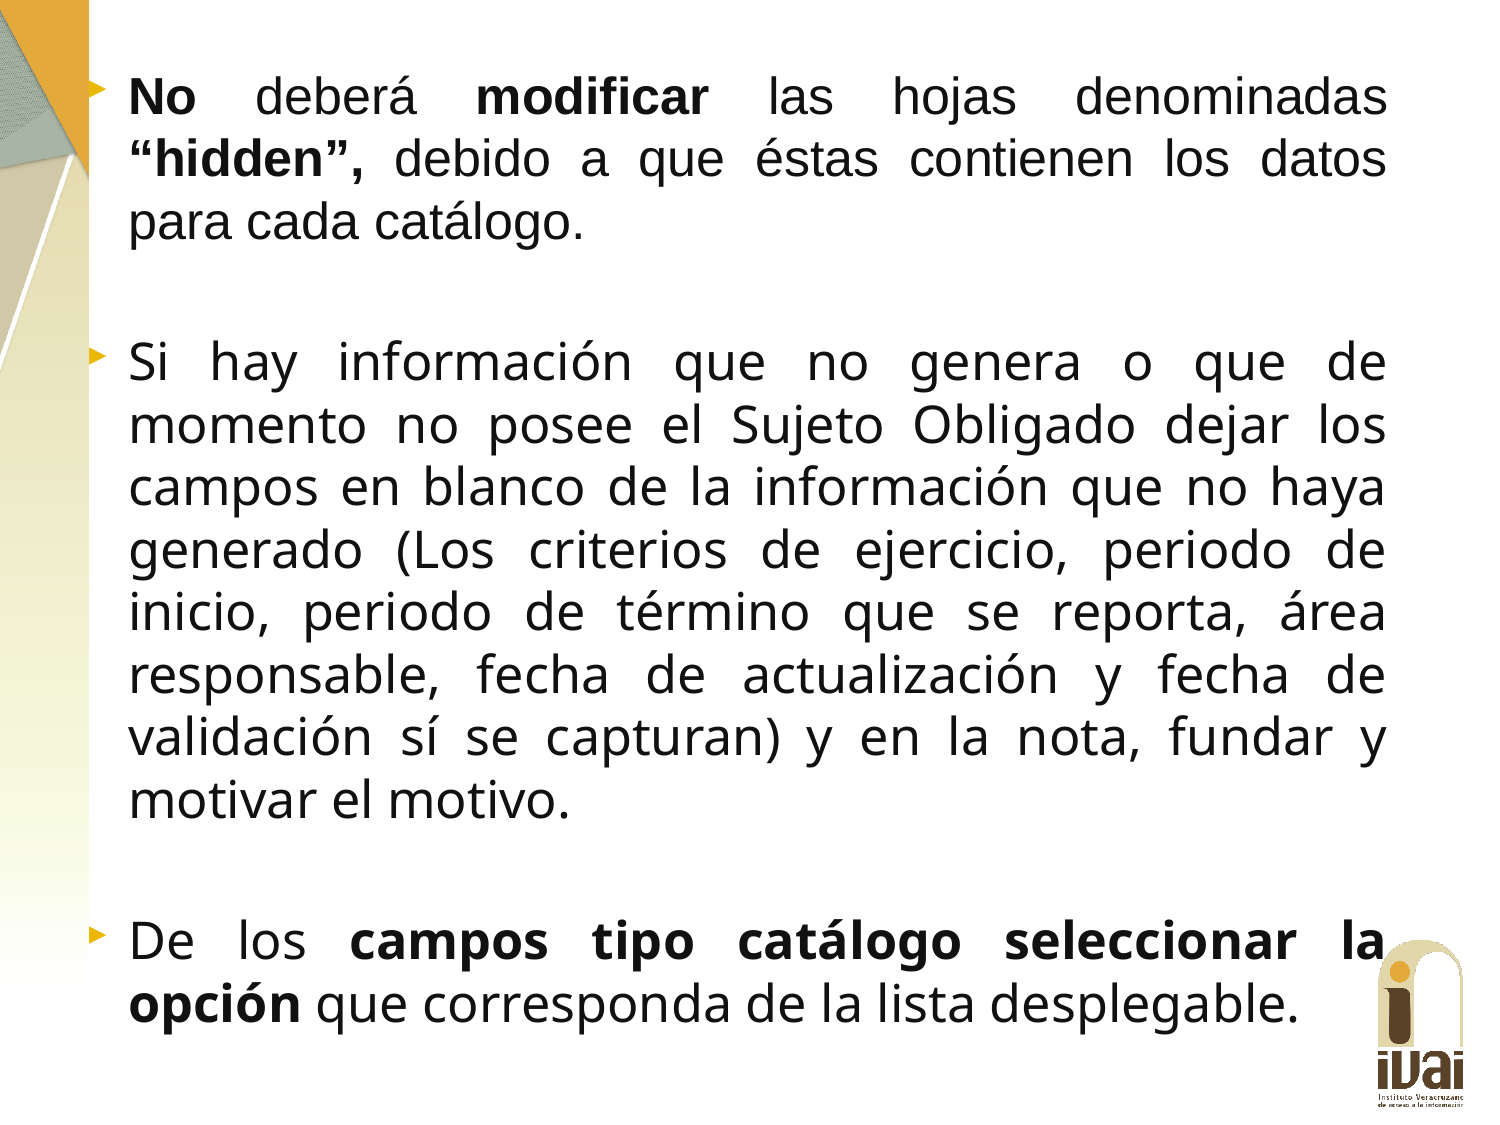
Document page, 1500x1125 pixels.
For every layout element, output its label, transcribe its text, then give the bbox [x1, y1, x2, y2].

picture [1378, 940, 1464, 1107]
picture [0, 0, 89, 986]
list No deberá modificar las hojas denominadas “hidden”, debido a que éstas contienen los datos para cada catálogo. Si hay información que no genera o que de momento no posee el Sujeto Obligado dejar los campos en blanco de la información que no haya generado (Los criterios de ejercicio, periodo de inicio, periodo de término que se reporta, área responsable, fecha de actualización y fecha de validación sí se capturan) y en la nota, fundar y motivar el motivo. De los campos tipo catálogo seleccionar la opción que corresponda de la lista desplegable. [53, 54, 1404, 798]
